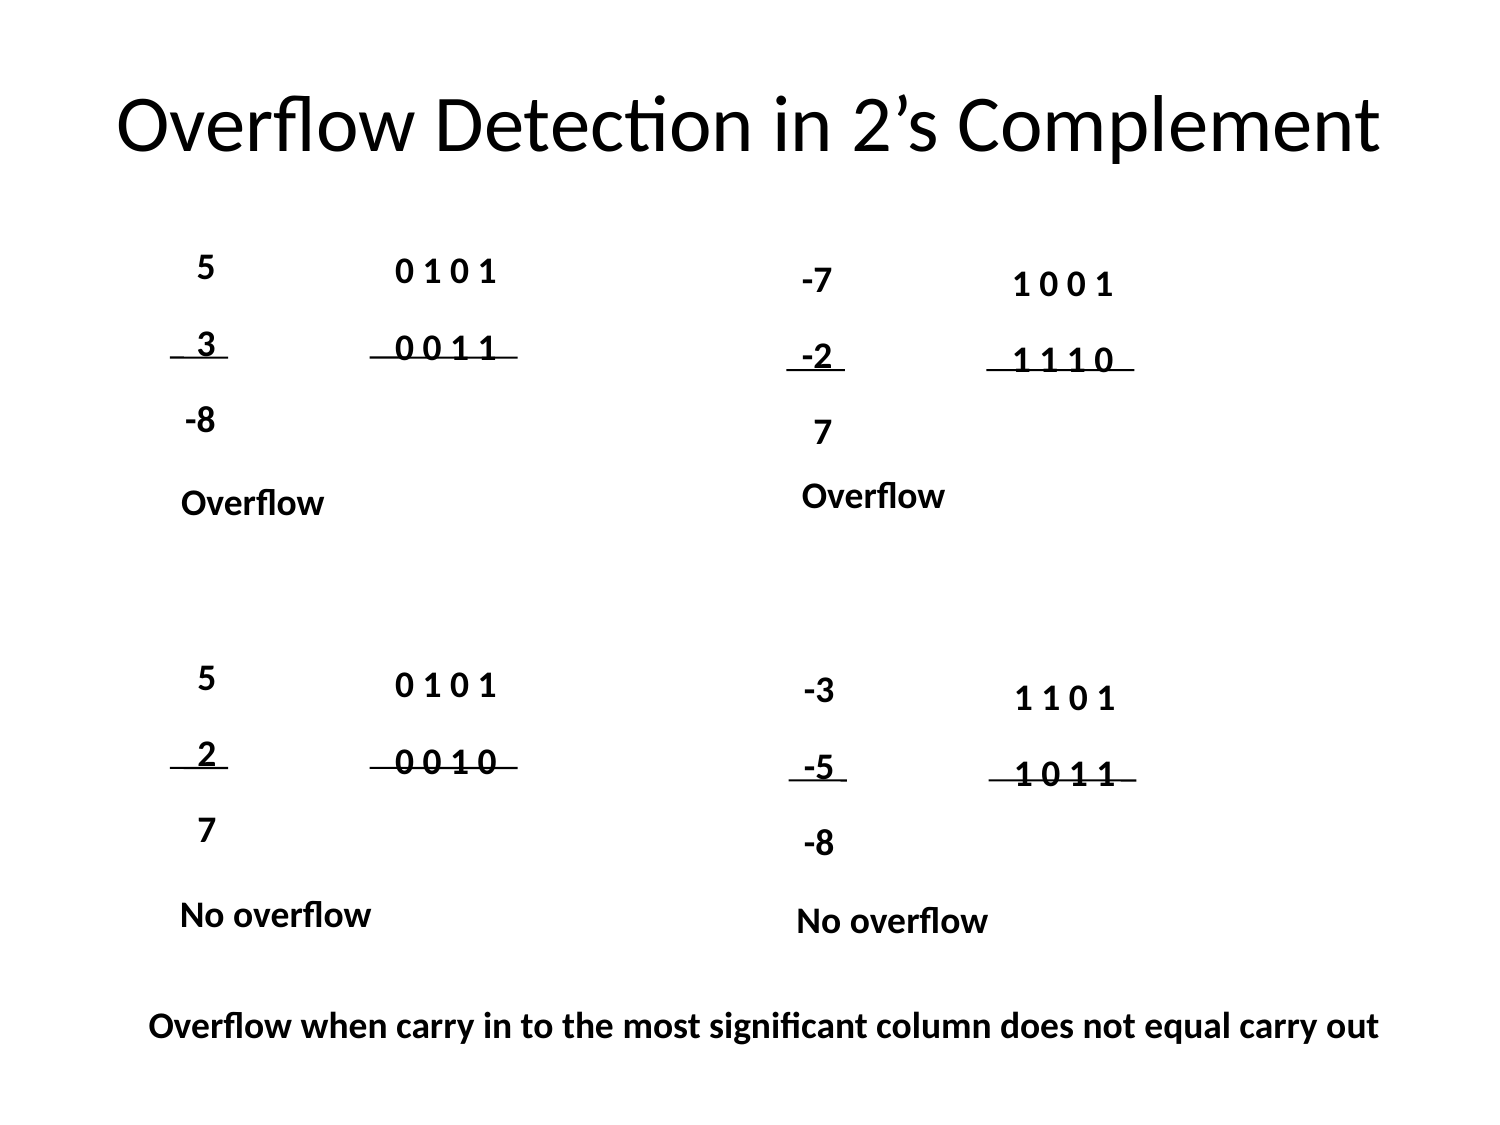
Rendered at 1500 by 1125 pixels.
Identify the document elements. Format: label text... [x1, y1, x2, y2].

text_box 1 1 0 1 1 0 1 1 [978, 630, 1127, 875]
text_box 5 3 -8 [174, 358, 227, 445]
text_box Overflow [170, 480, 336, 528]
text_box 0 1 0 1 0 0 1 0 [359, 617, 508, 863]
text_box 5 3 -8 [174, 245, 227, 357]
text_box -3 -5 -8 [793, 781, 845, 868]
text_box 1 0 0 1 1 1 1 0 [975, 216, 1124, 462]
text_box Overflow when carry in to the most significant column does not equal carry out [138, 1003, 1392, 1050]
text_box No overflow [786, 899, 1000, 946]
text_box Overflow [791, 474, 957, 521]
text_box -7 -2 7 [791, 257, 843, 370]
text_box No overflow [169, 892, 383, 940]
text_box -3 -5 -8 [793, 667, 845, 780]
text_box 0 1 0 1 0 0 1 1 [359, 204, 508, 449]
text_box 5 2 7 [186, 655, 227, 855]
title Overflow Detection in 2’s Complement [75, 0, 1425, 175]
text_box -7 -2 7 [791, 371, 843, 457]
